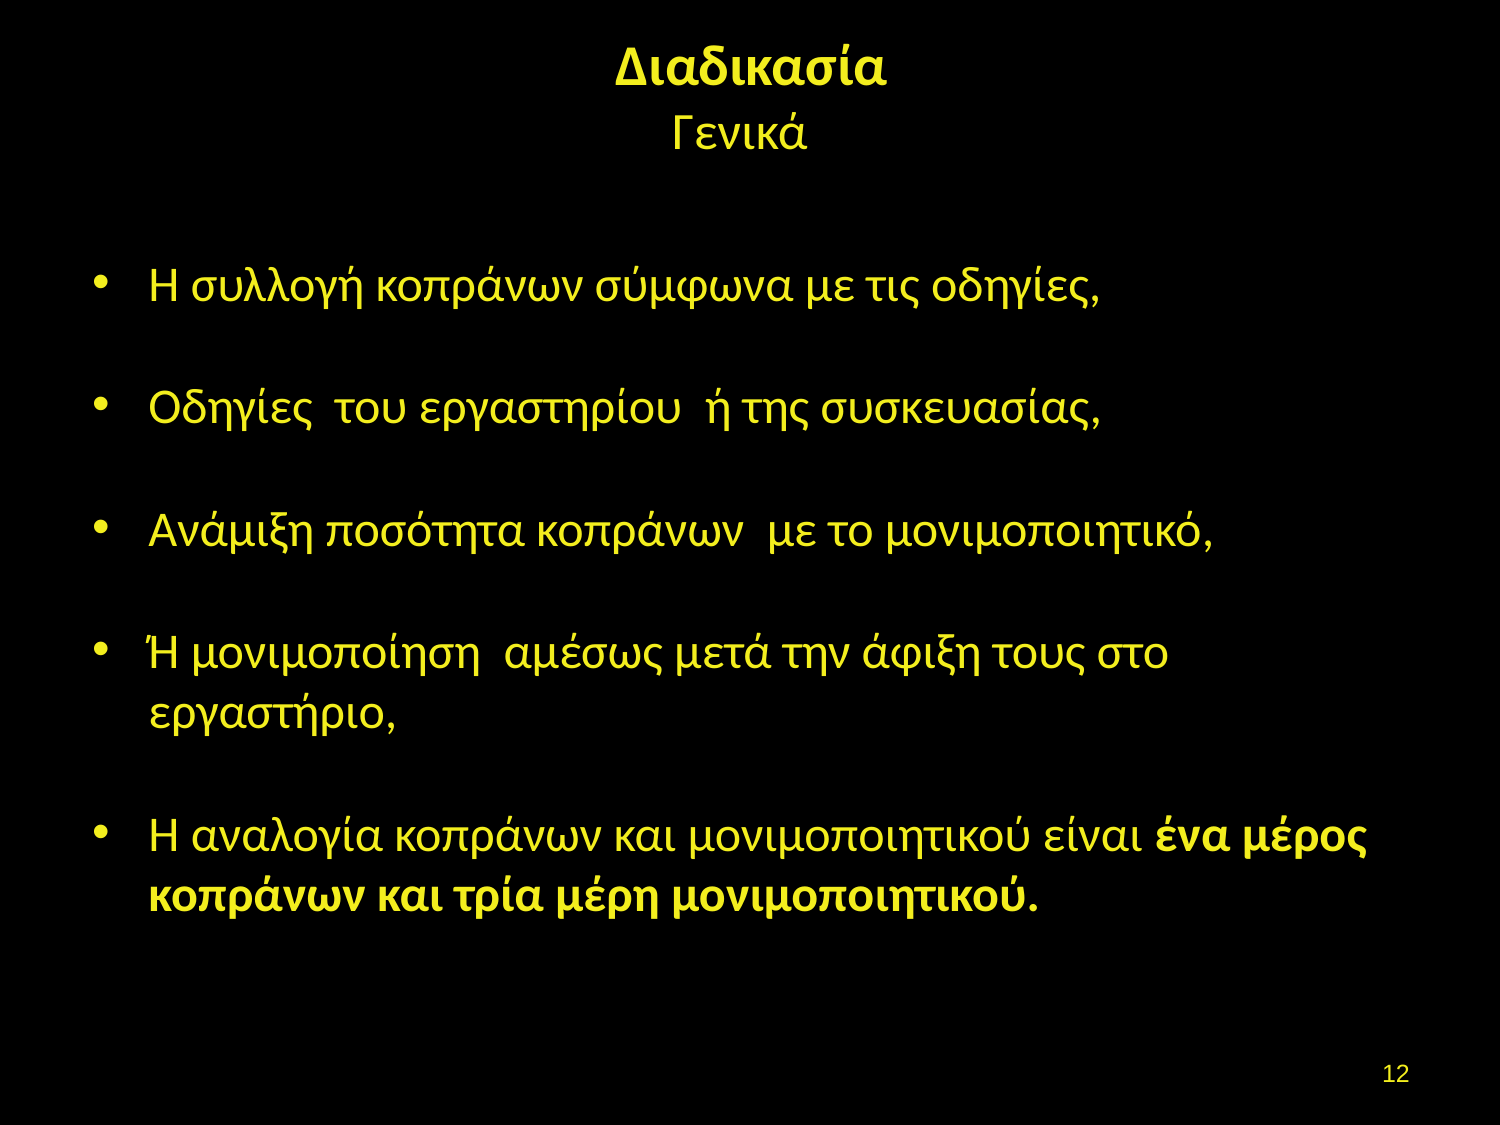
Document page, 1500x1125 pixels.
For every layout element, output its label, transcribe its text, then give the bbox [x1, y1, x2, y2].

title Διαδικασία Γενικά [76, 19, 1427, 169]
list Η συλλογή κοπράνων σύμφωνα με τις οδηγίες, Οδηγίες του εργαστηρίου ή της συσκευασίας, Ανάμιξη ποσότητα κοπράνων με το μονιμοποιητικό, Ή μονιμοποίηση αμέσως μετά την άφιξη τους στο εργαστήριο, Η αναλογία κοπράνων και μονιμοποιητικού είναι ένα μέρος κοπράνων και τρία μέρη μονιμοποιητικού. [77, 243, 1427, 976]
slide_number 11 [1074, 1042, 1425, 1103]
